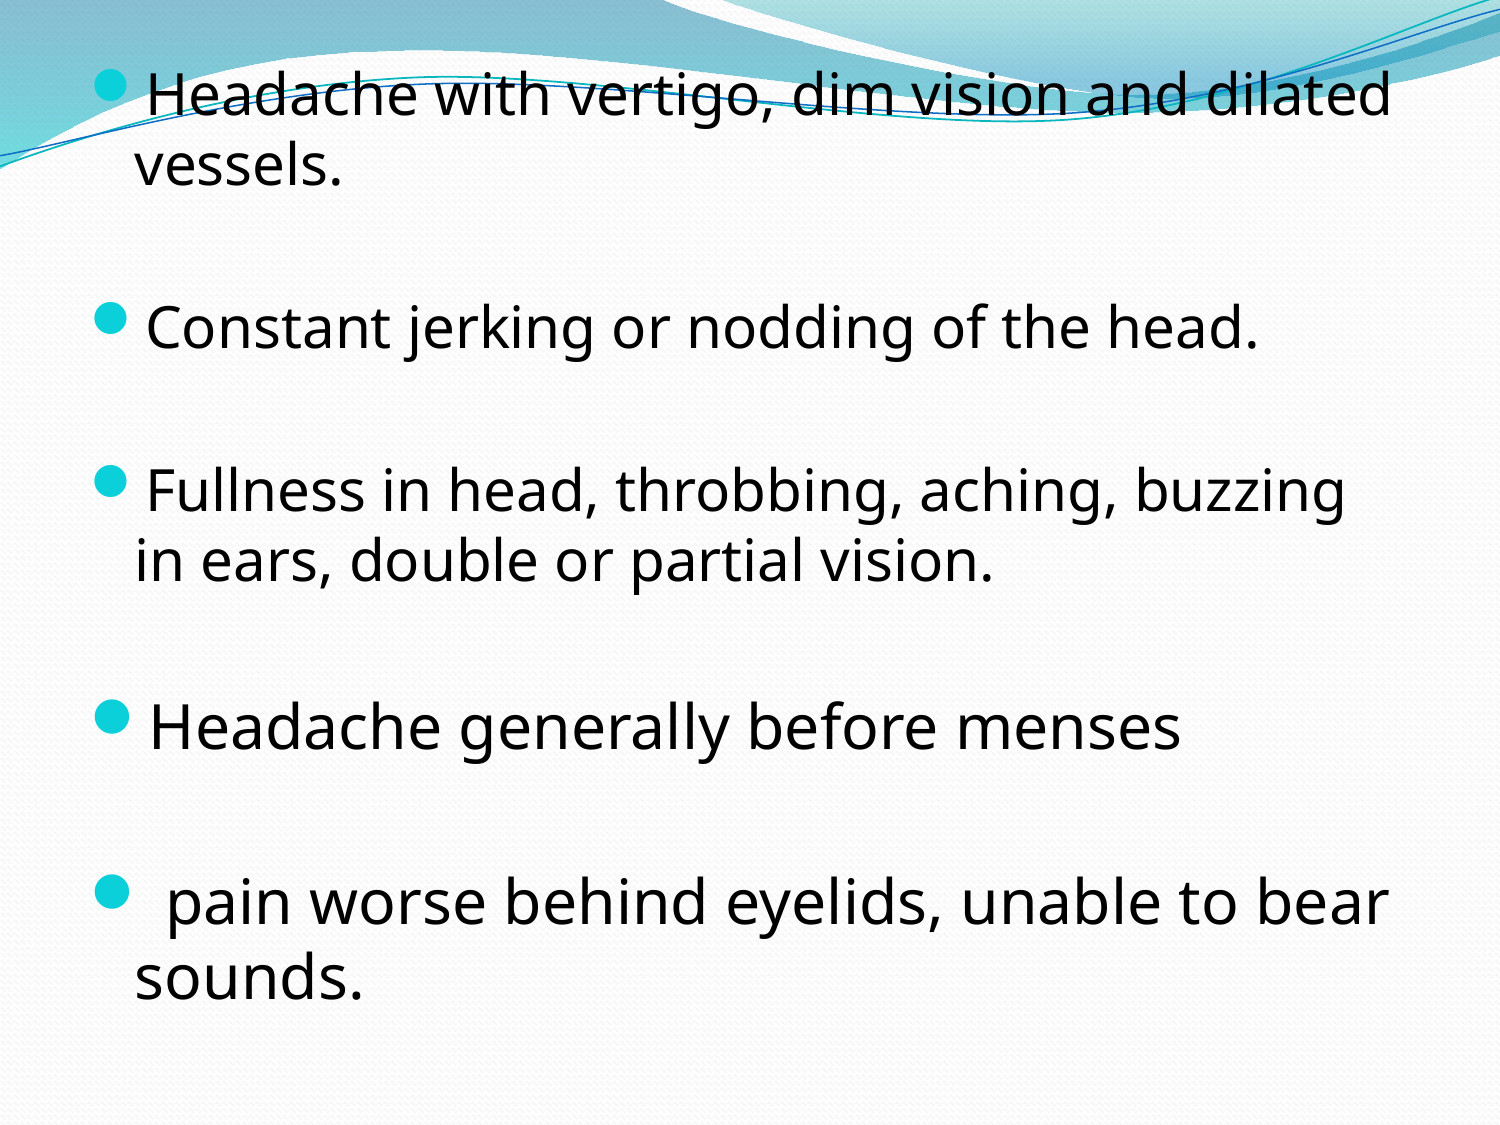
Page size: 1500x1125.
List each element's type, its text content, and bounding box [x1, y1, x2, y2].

list Headache with vertigo, dim vision and dilated vessels. Constant jerking or nodding of the head. Fullness in head, throbbing, aching, buzzing in ears, double or partial vision. Headache generally before menses pain worse behind eyelids, unable to bear sounds. [75, 50, 1425, 1075]
